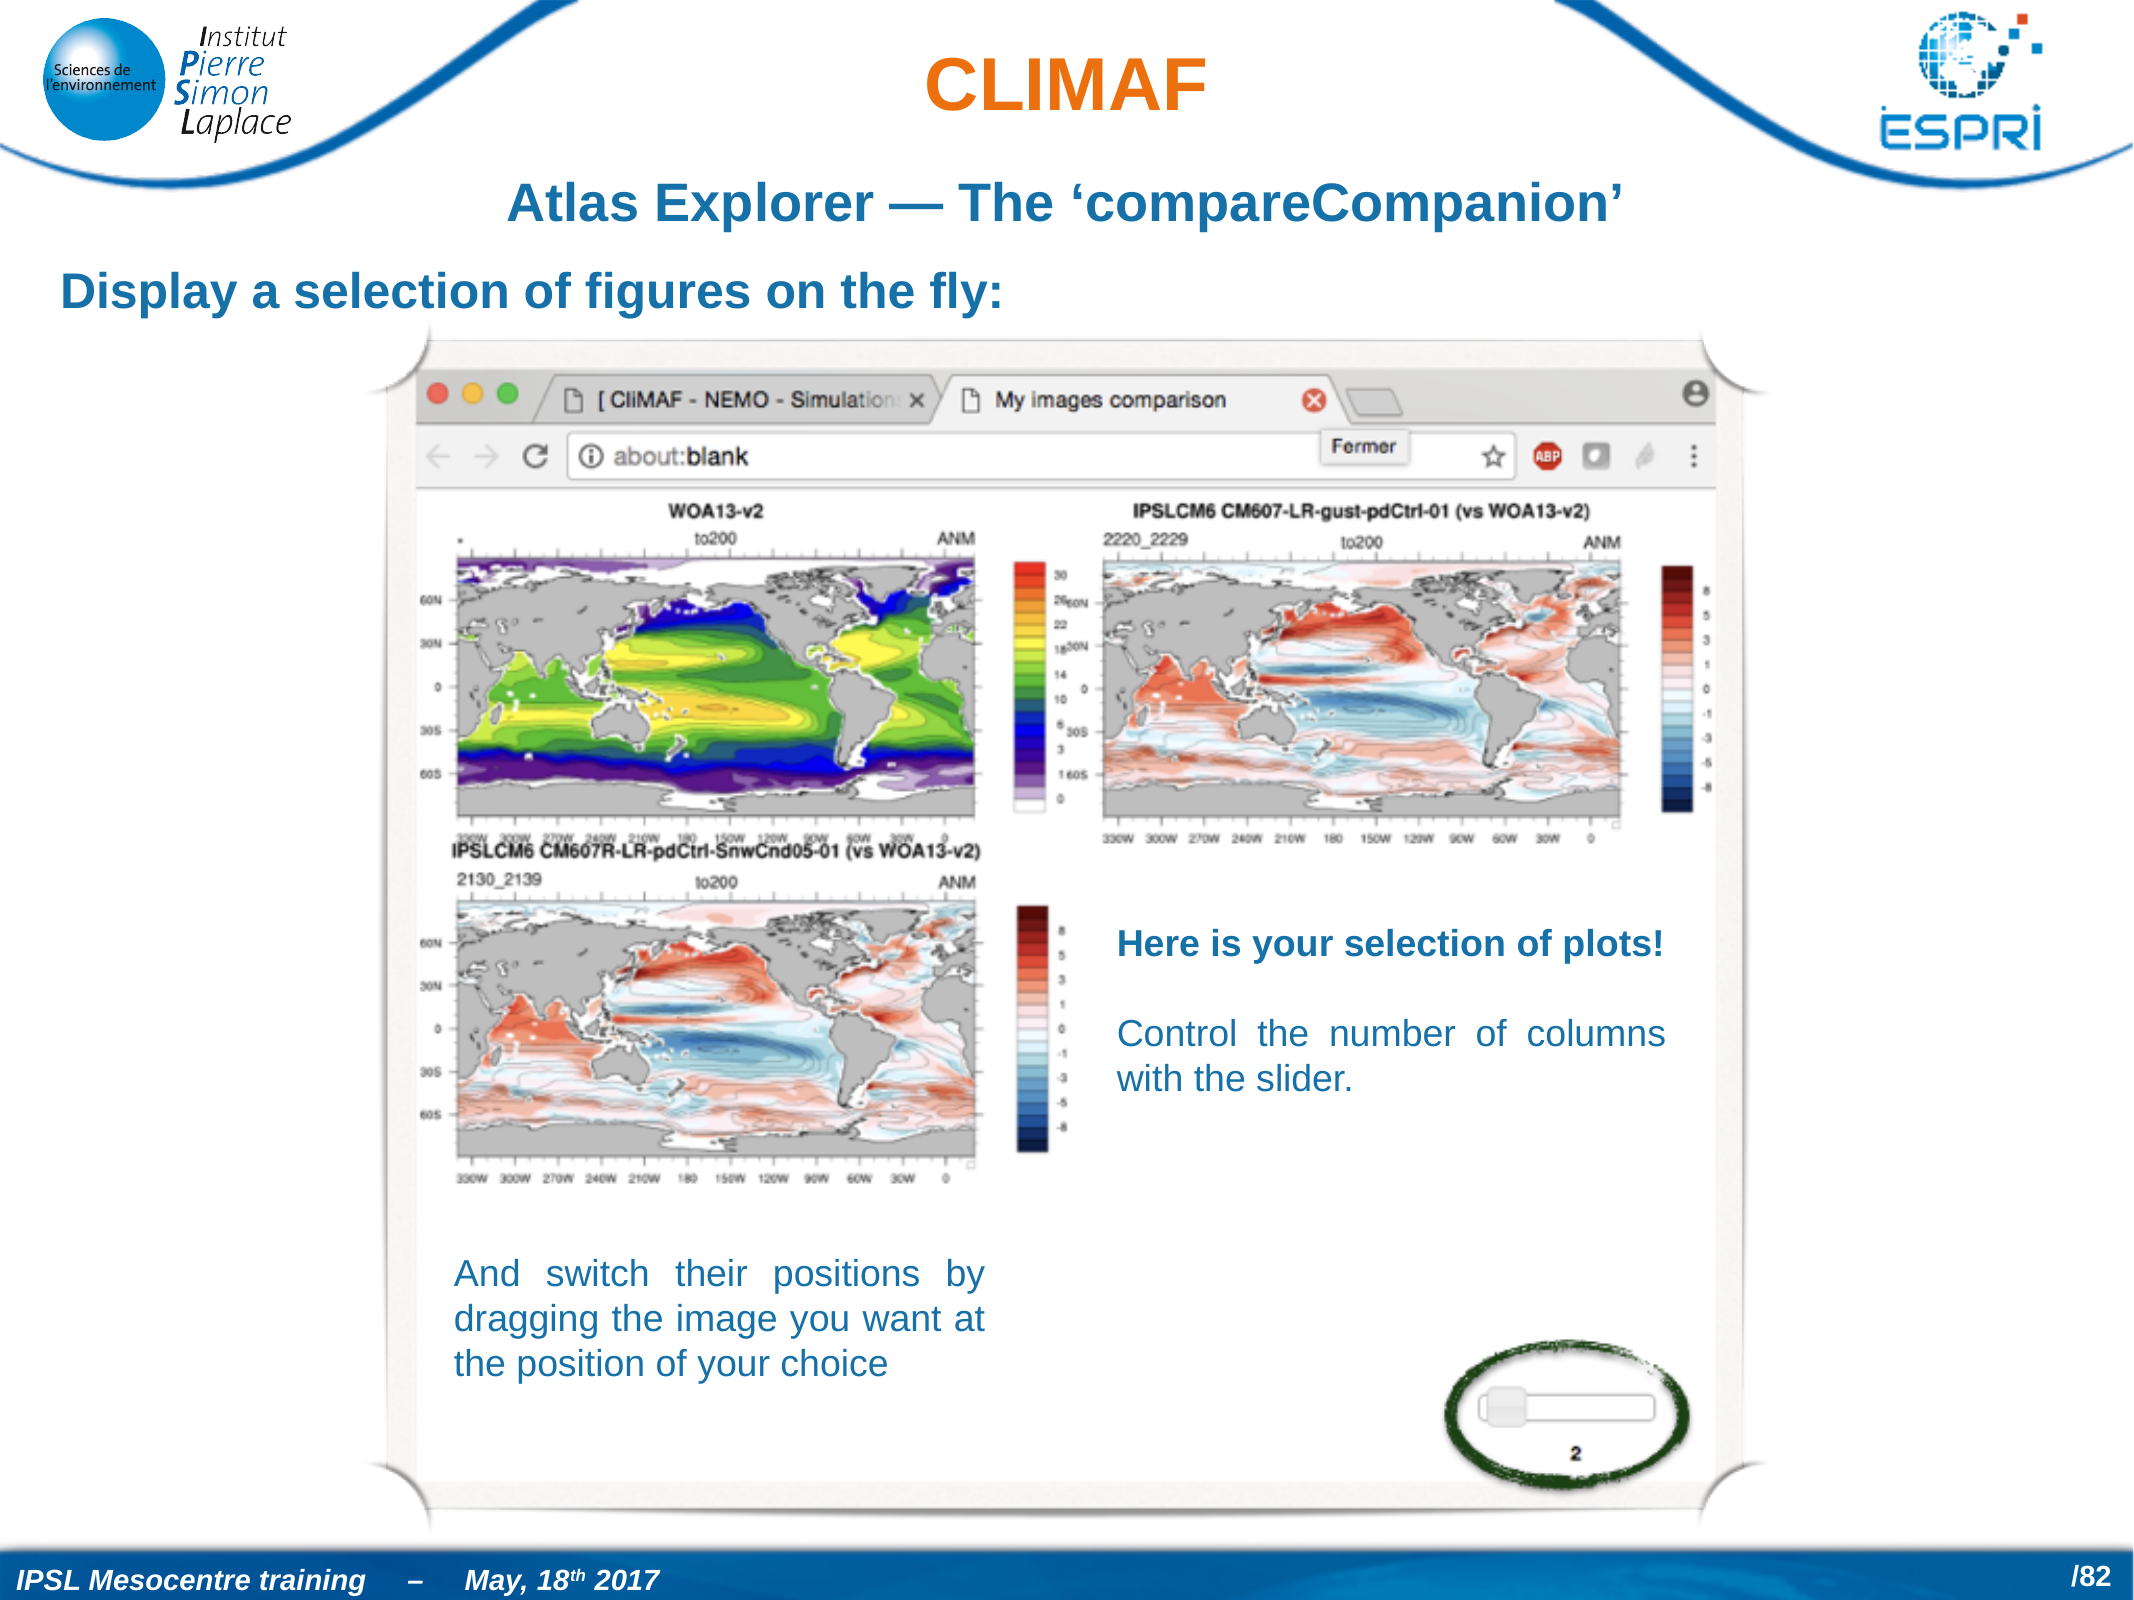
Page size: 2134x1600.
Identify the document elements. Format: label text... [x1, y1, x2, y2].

slide_number [1993, 1550, 2116, 1600]
title CliMAF [482, 3, 1652, 157]
picture [0, 0, 581, 197]
text_box Atlas Explorer — The ‘compareCompanion’ [39, 159, 2094, 241]
text_box Display a selection of figures on the fly: [51, 249, 1014, 327]
picture [0, 312, 2134, 1600]
picture [1553, 0, 2134, 197]
